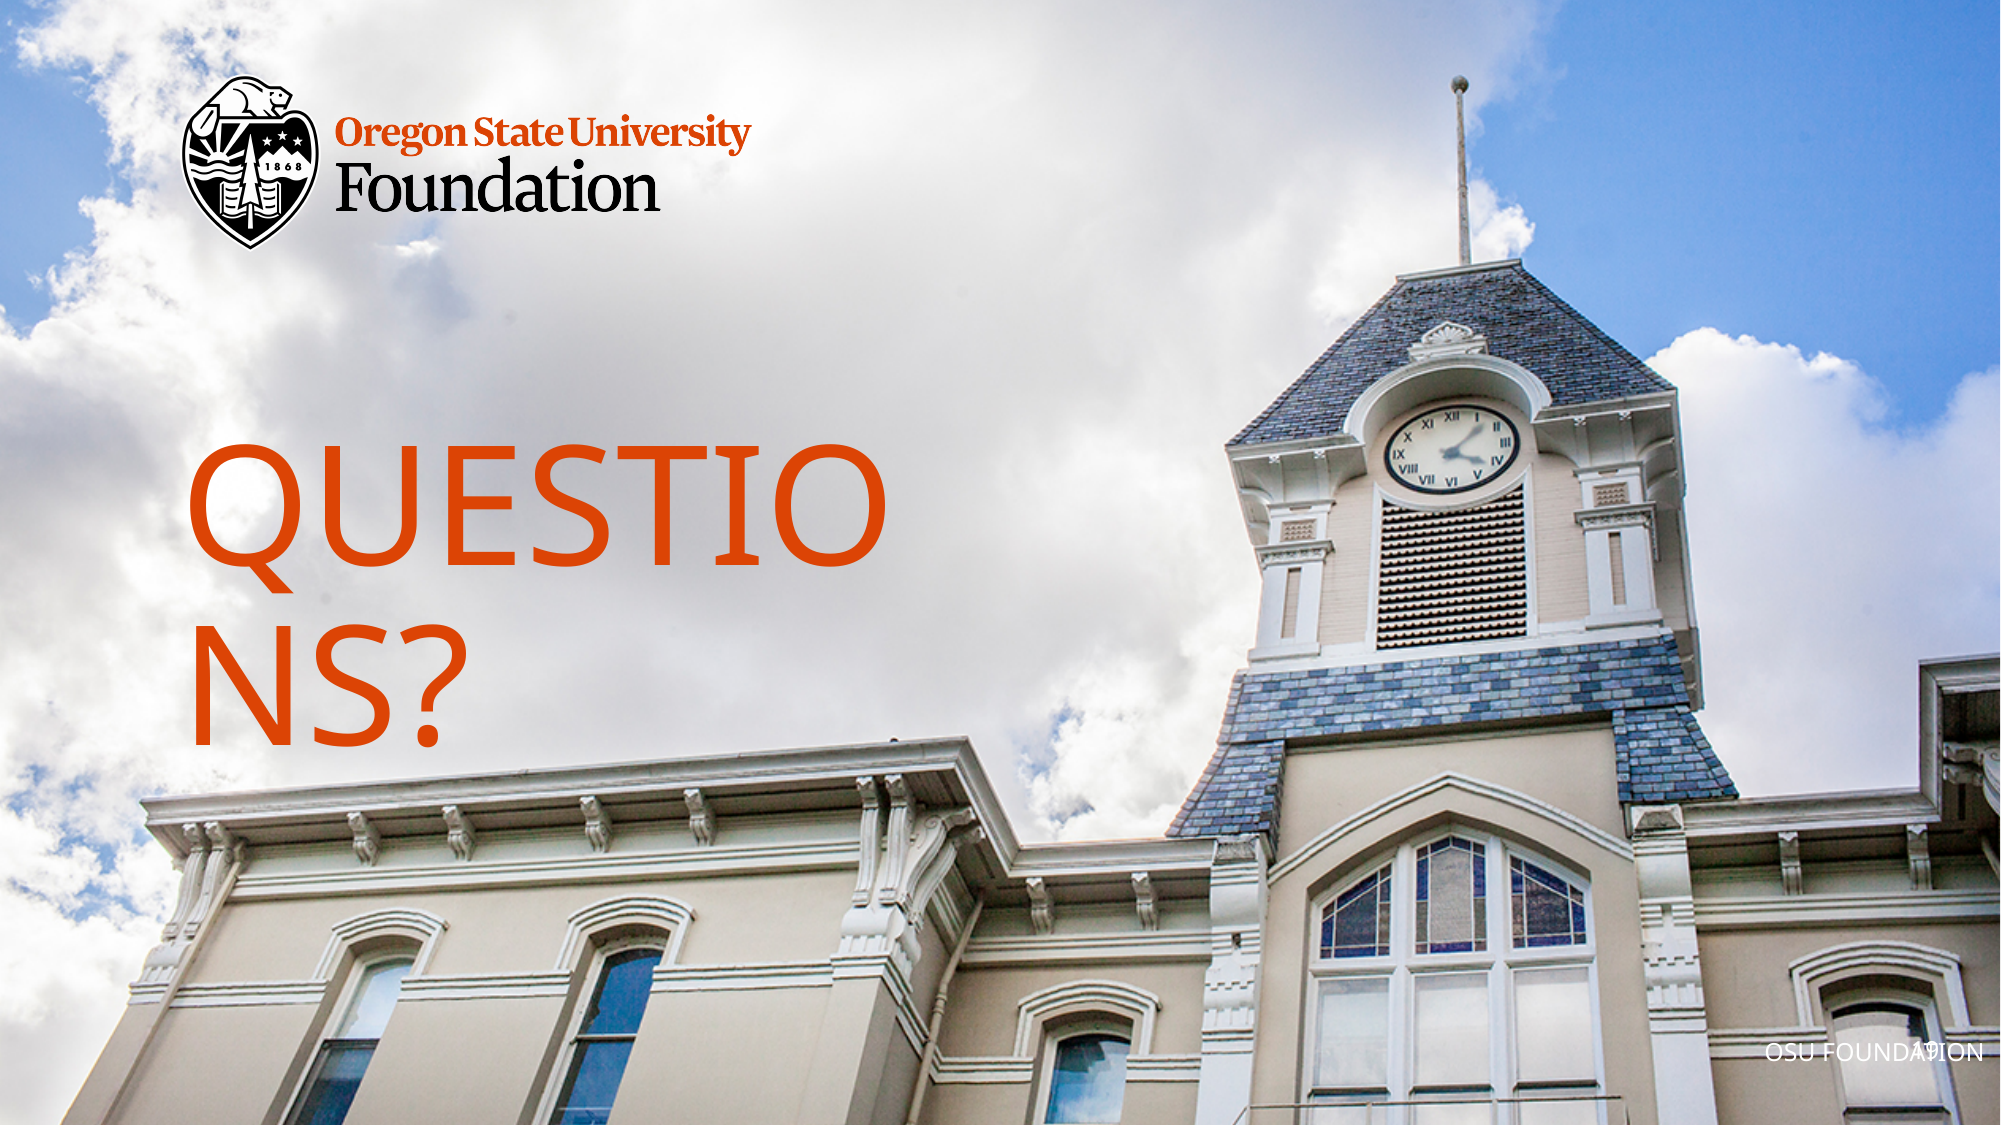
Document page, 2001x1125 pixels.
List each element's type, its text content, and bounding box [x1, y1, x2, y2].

picture [0, 0, 2001, 1125]
footer OSU FOUNDATION [904, 1021, 1895, 1082]
slide_number 18 [1895, 1021, 2000, 1082]
title Questions? [180, 421, 1000, 890]
